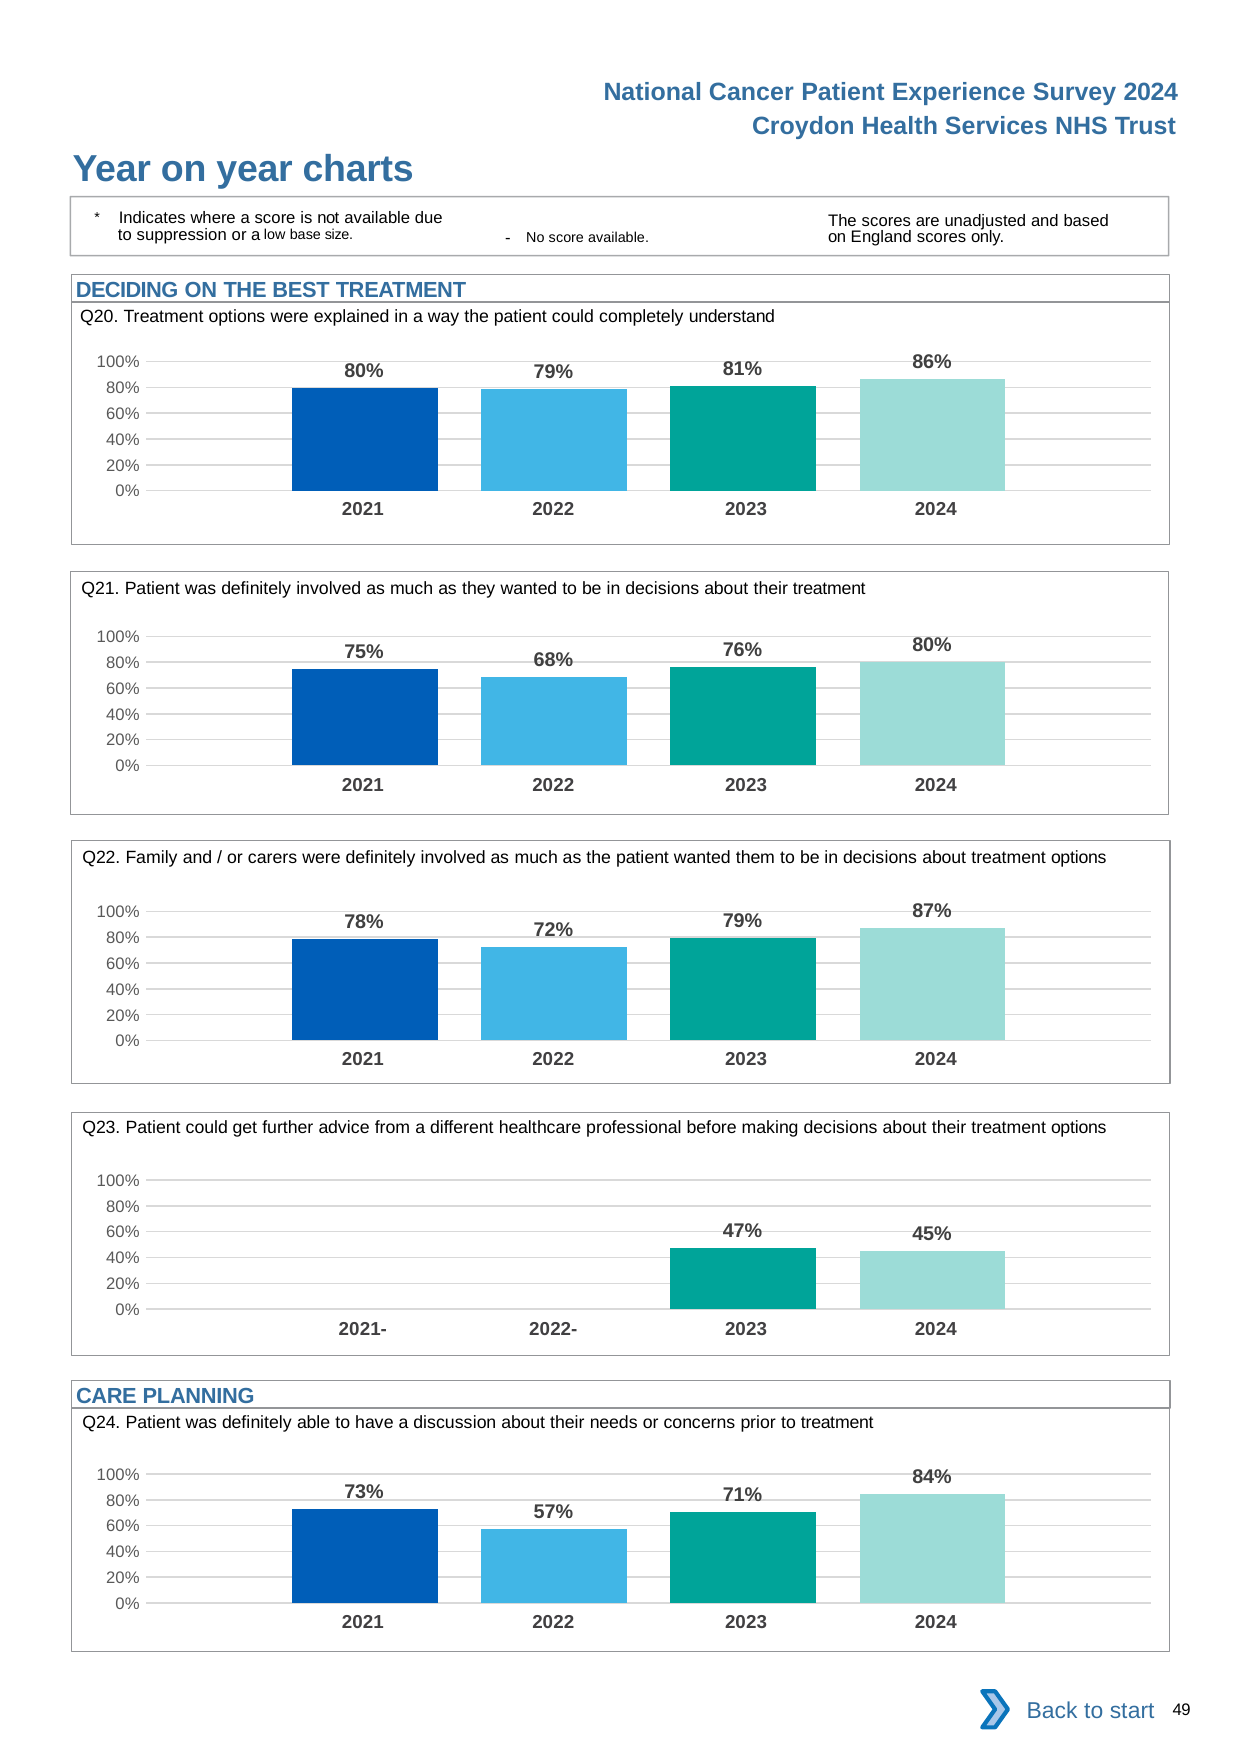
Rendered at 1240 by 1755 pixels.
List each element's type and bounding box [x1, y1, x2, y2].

chart [58, 1151, 1158, 1346]
chart [58, 883, 1158, 1078]
slide_number [1170, 1699, 1234, 1720]
text_box [70, 831, 1172, 1085]
text_box [70, 196, 1169, 256]
chart [58, 1445, 1158, 1640]
chart [58, 333, 1158, 528]
text_box [68, 563, 1171, 817]
text_box [69, 1102, 1172, 1358]
text_box [69, 274, 1172, 547]
title [70, 257, 745, 300]
text_box [981, 1677, 1170, 1741]
text_box [588, 68, 1194, 147]
chart [58, 608, 1158, 803]
text_box [69, 1380, 1172, 1653]
title [70, 144, 745, 195]
